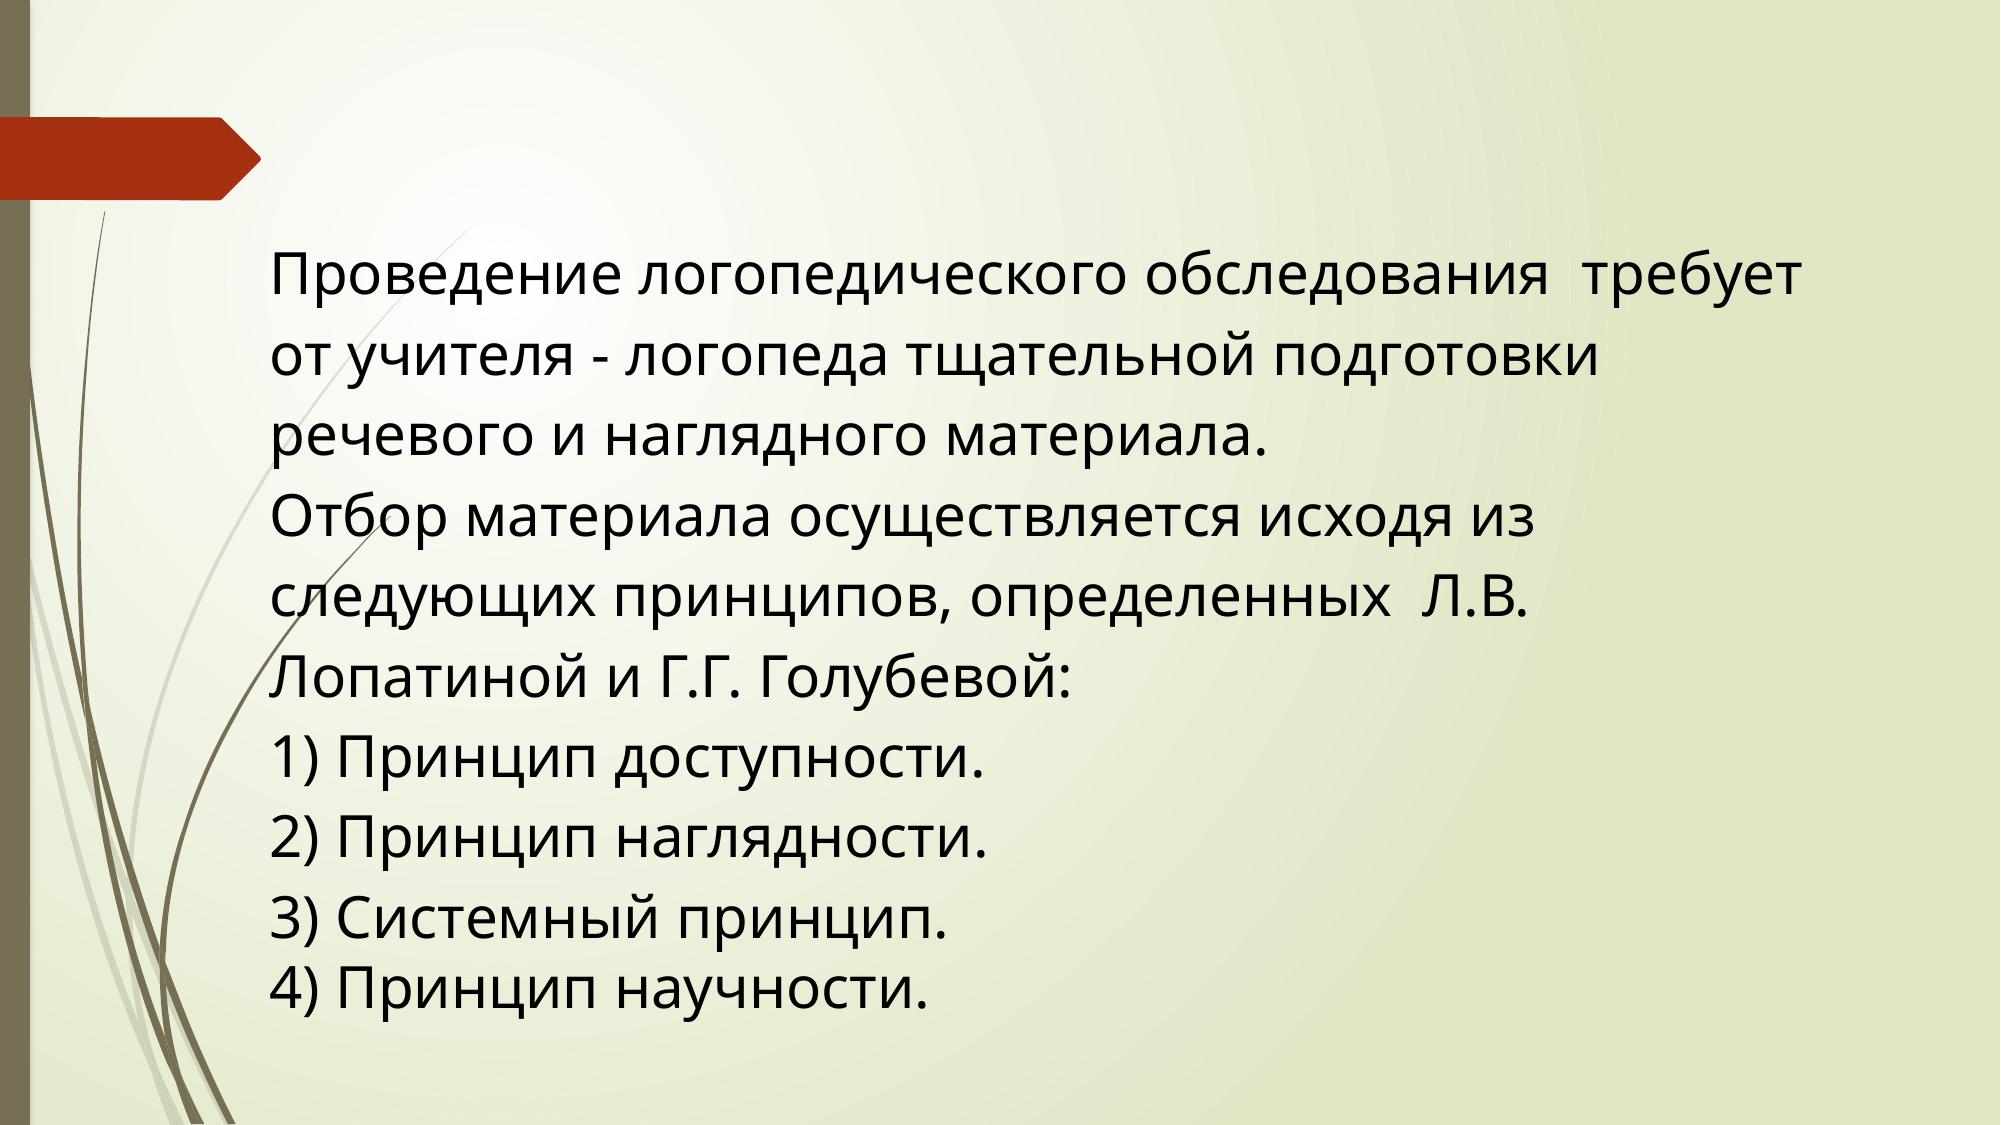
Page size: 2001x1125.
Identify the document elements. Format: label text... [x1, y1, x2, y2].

text_box Проведение логопедического обследования требует от учителя - логопеда тщательной подготовки речевого и наглядного материала. Отбор материала осуществляется исходя из следующих принципов, определенных Л.В. Лопатиной и Г.Г. Голубевой: 1) Принцип доступности. 2) Принцип наглядности. 3) Системный принцип. 4) Принцип научности. [254, 218, 1845, 1028]
